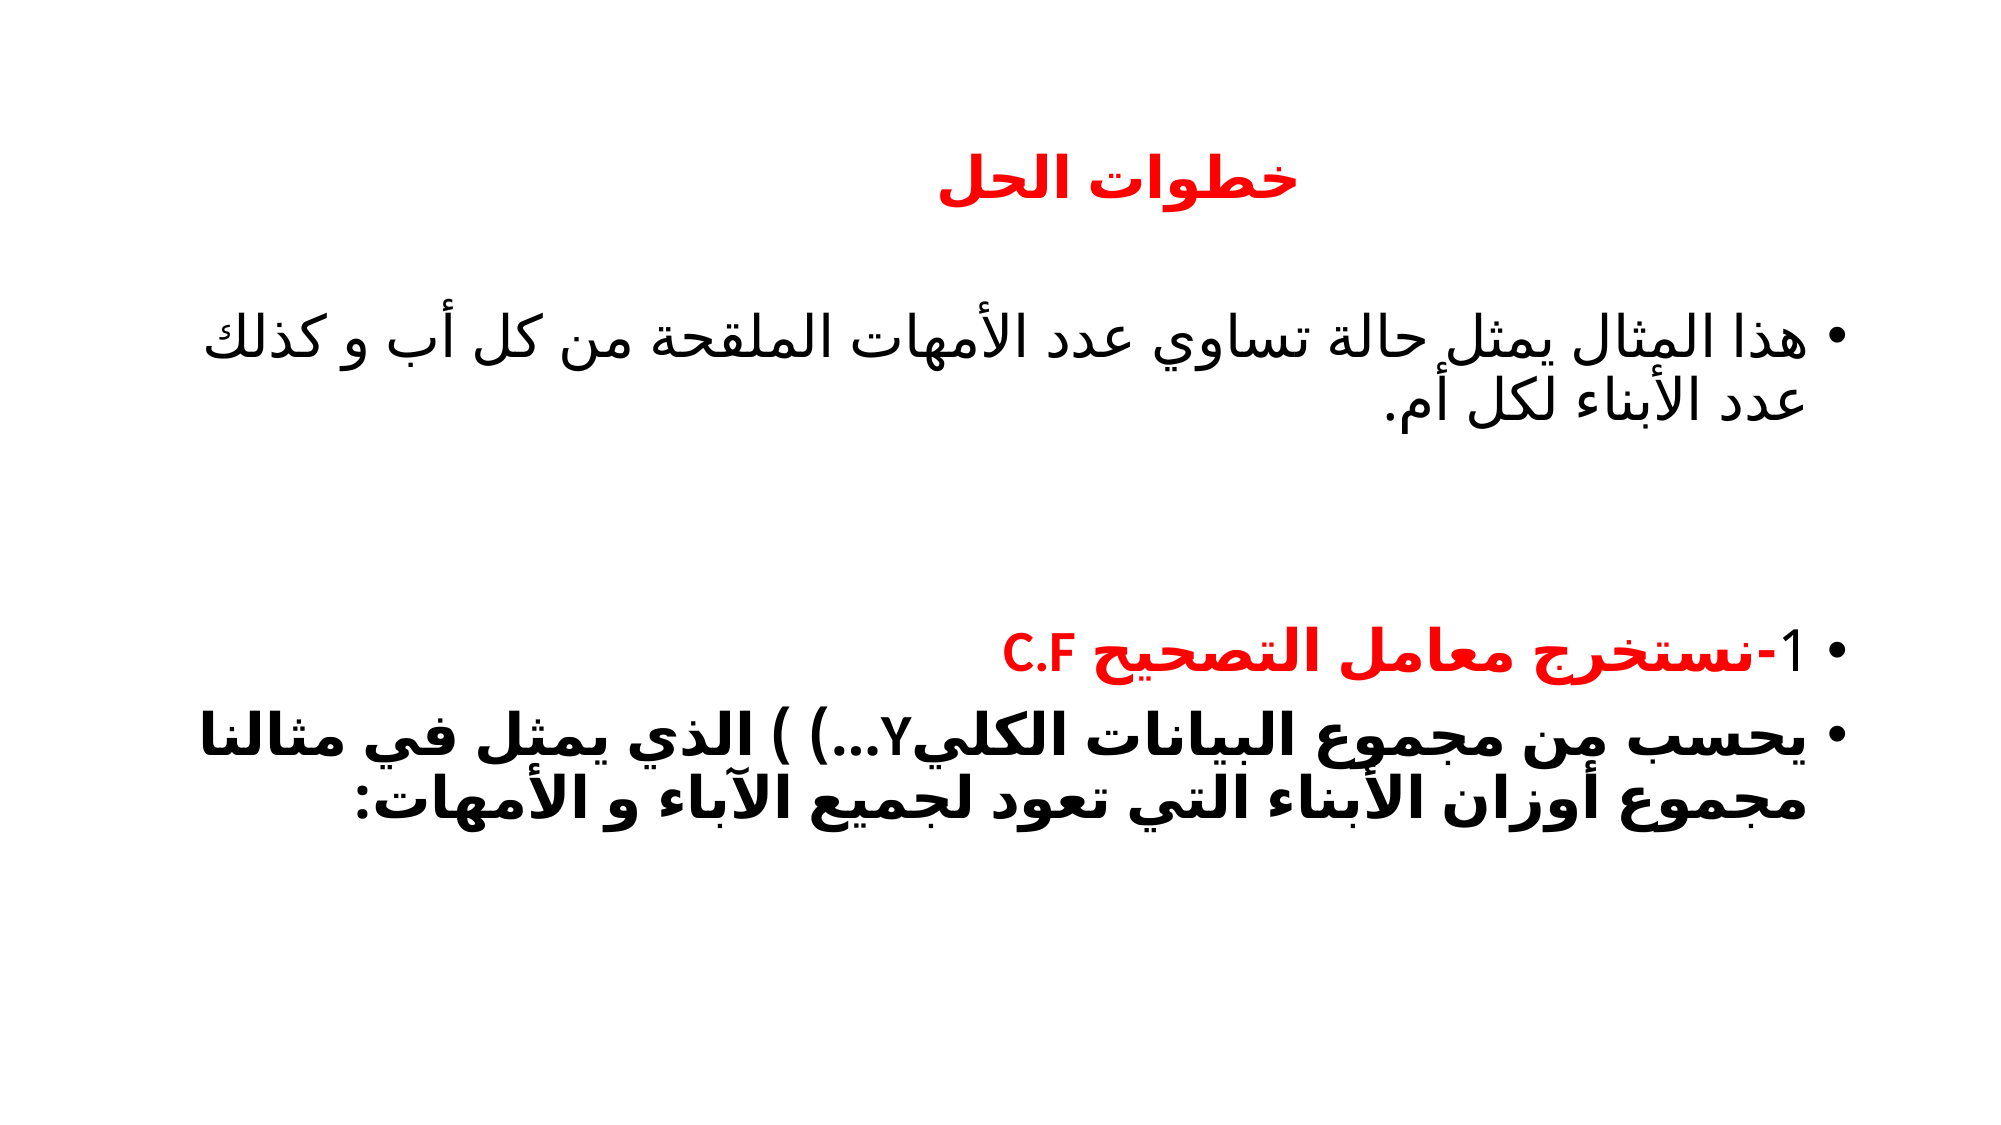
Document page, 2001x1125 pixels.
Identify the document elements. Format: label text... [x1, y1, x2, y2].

title خطوات الحل [137, 59, 1863, 278]
list هذا المثال يمثل حالة تساوي عدد الأمهات الملقحة من كل أب و كذلك عدد الأبناء لكل أم. 1-نستخرج معامل التصحيح C.F يحسب من مجموع البيانات الكليY…) ) الذي يمثل في مثالنا مجموع أوزان الأبناء التي تعود لجميع الآباء و الأمهات: [137, 299, 1863, 1014]
